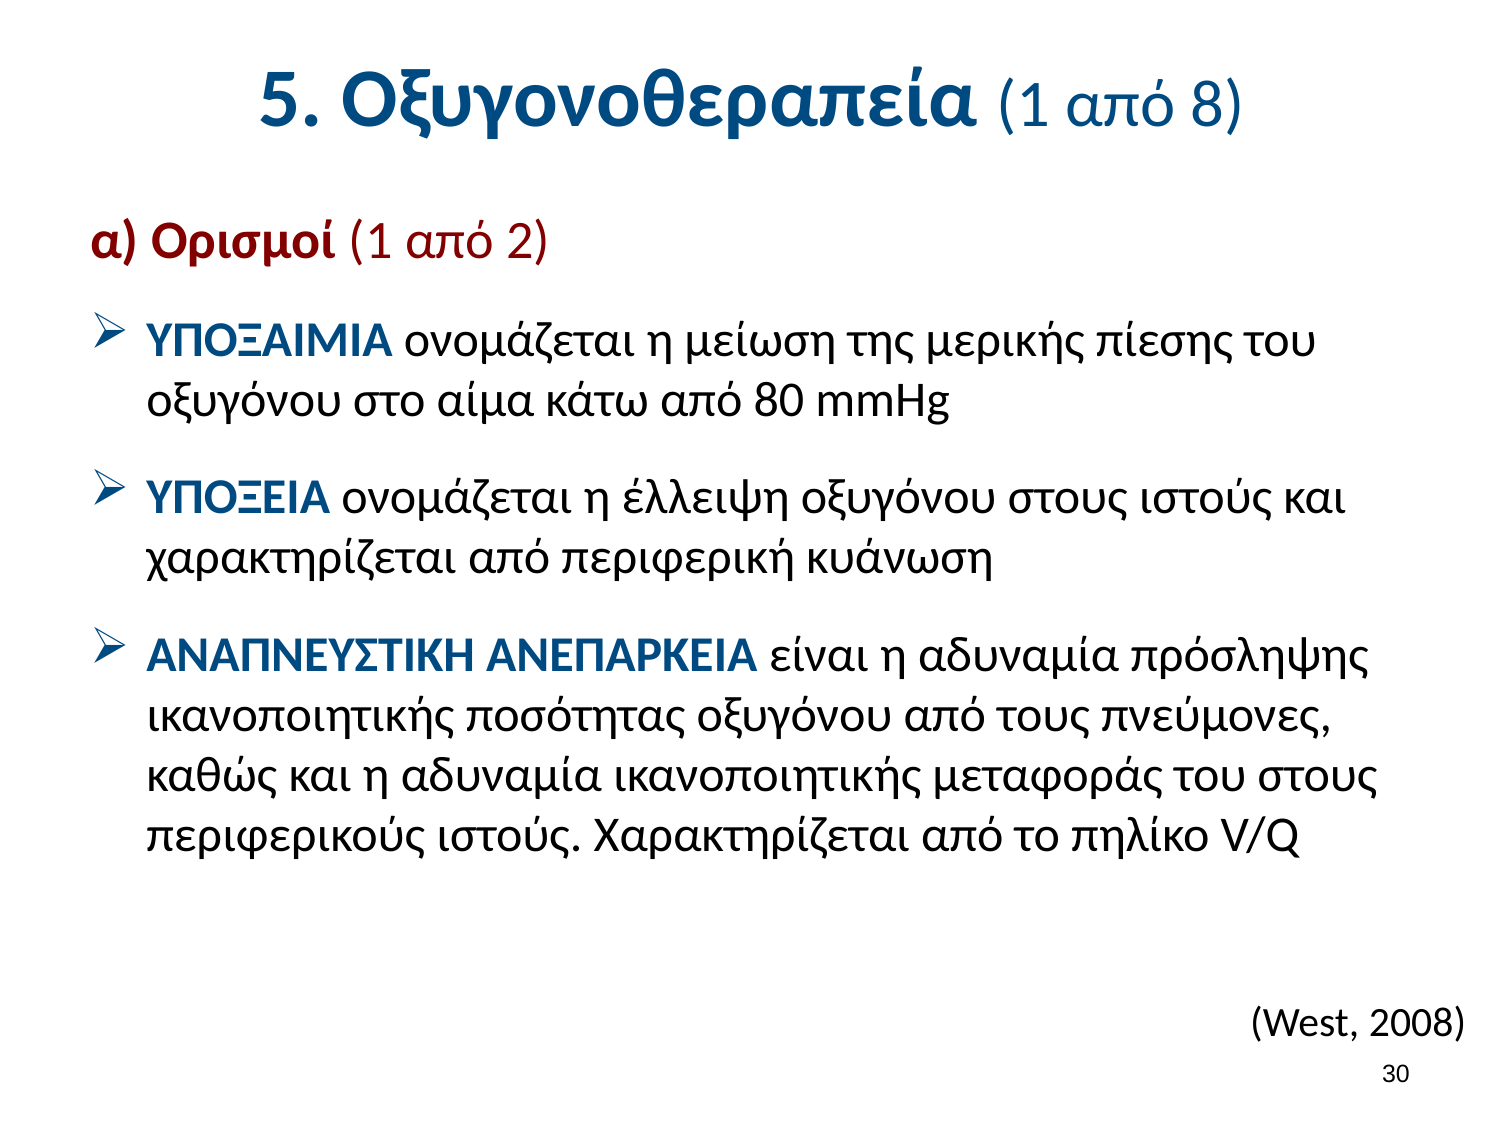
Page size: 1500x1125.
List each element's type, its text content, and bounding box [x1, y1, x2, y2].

list α) Ορισμοί (1 από 2) ΥΠΟΞΑΙΜΙΑ ονομάζεται η μείωση της μερικής πίεσης του οξυγόνου στο αίμα κάτω από 80 mmHg ΥΠΟΞΕΙΑ ονομάζεται η έλλειψη οξυγόνου στους ιστούς και χαρακτηρίζεται από περιφερική κυάνωση ΑΝΑΠΝΕΥΣΤΙΚΗ ΑΝΕΠΑΡΚΕΙΑ είναι η αδυναμία πρόσληψης ικανοποιητικής ποσότητας οξυγόνου από τους πνεύμονες, καθώς και η αδυναμία ικανοποιητικής μεταφοράς του στους περιφερικούς ιστούς. Χαρακτηρίζεται από το πηλίκο V/Q [75, 196, 1425, 929]
slide_number 29 [1074, 1042, 1425, 1103]
title 5. Οξυγονοθεραπεία (1 από 8) [76, 19, 1427, 169]
text_box (West, 2008) [1235, 987, 1482, 1053]
